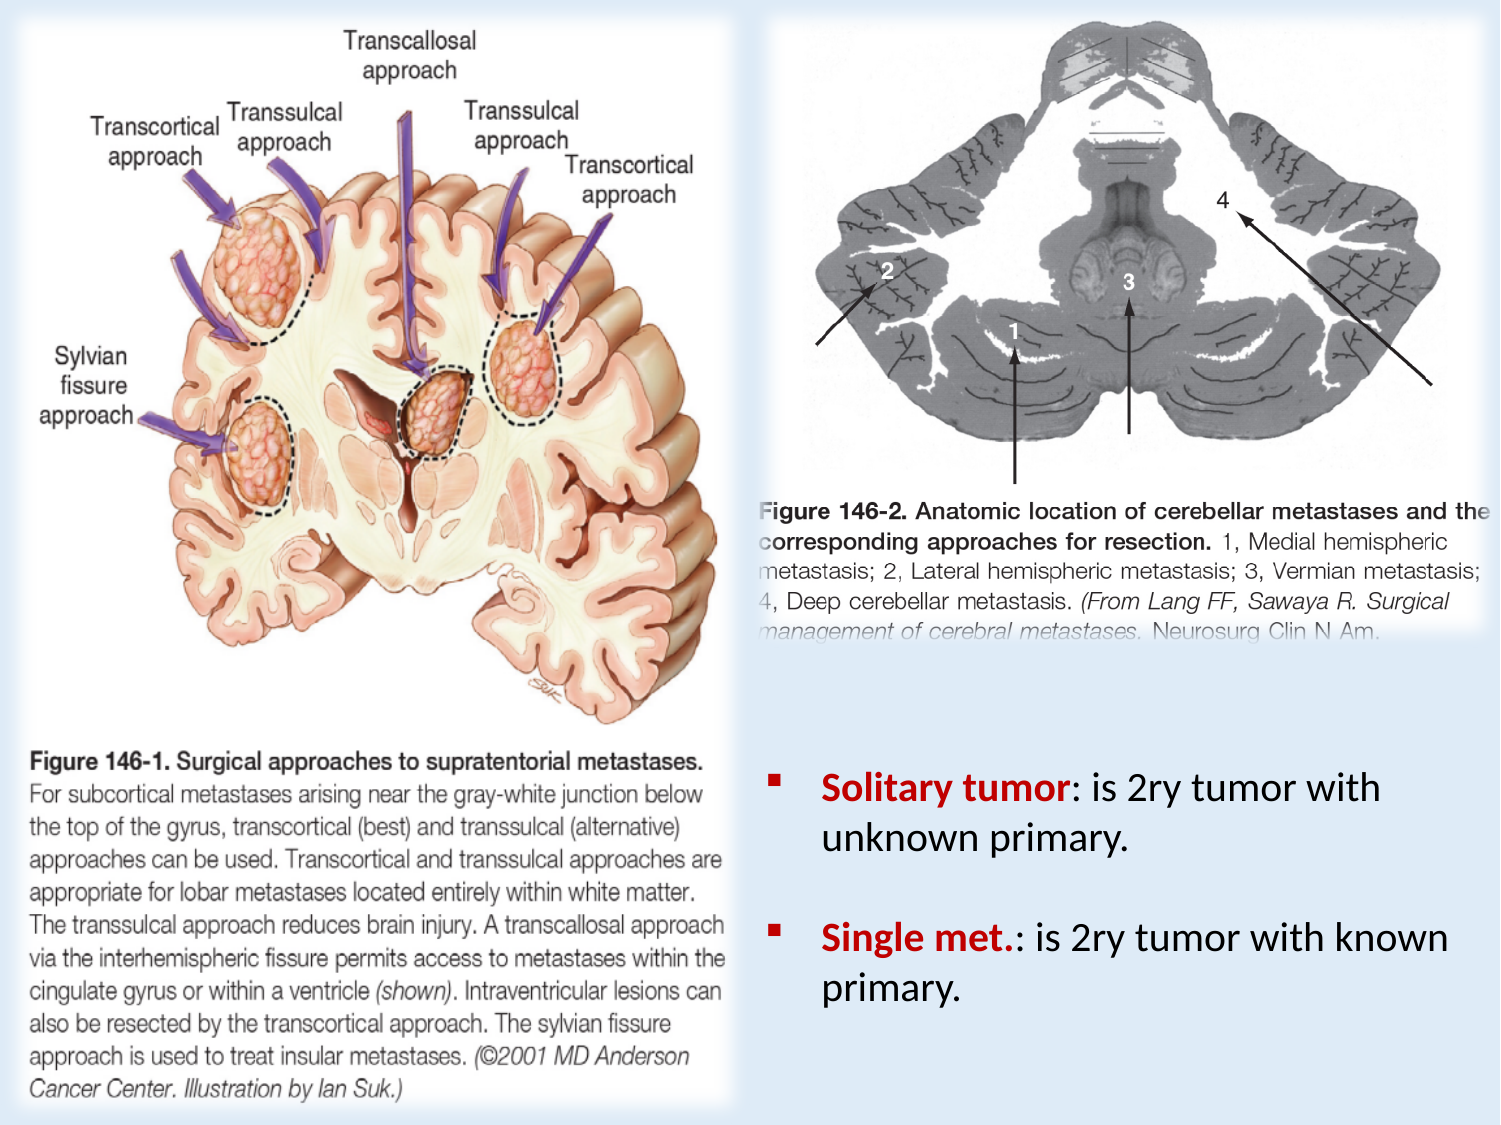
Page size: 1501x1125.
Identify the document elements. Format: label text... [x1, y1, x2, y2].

picture [0, 0, 1501, 1125]
text_box Solitary tumor: is 2ry tumor with unknown primary. Single met.: is 2ry tumor with known primary. [751, 752, 1483, 1018]
